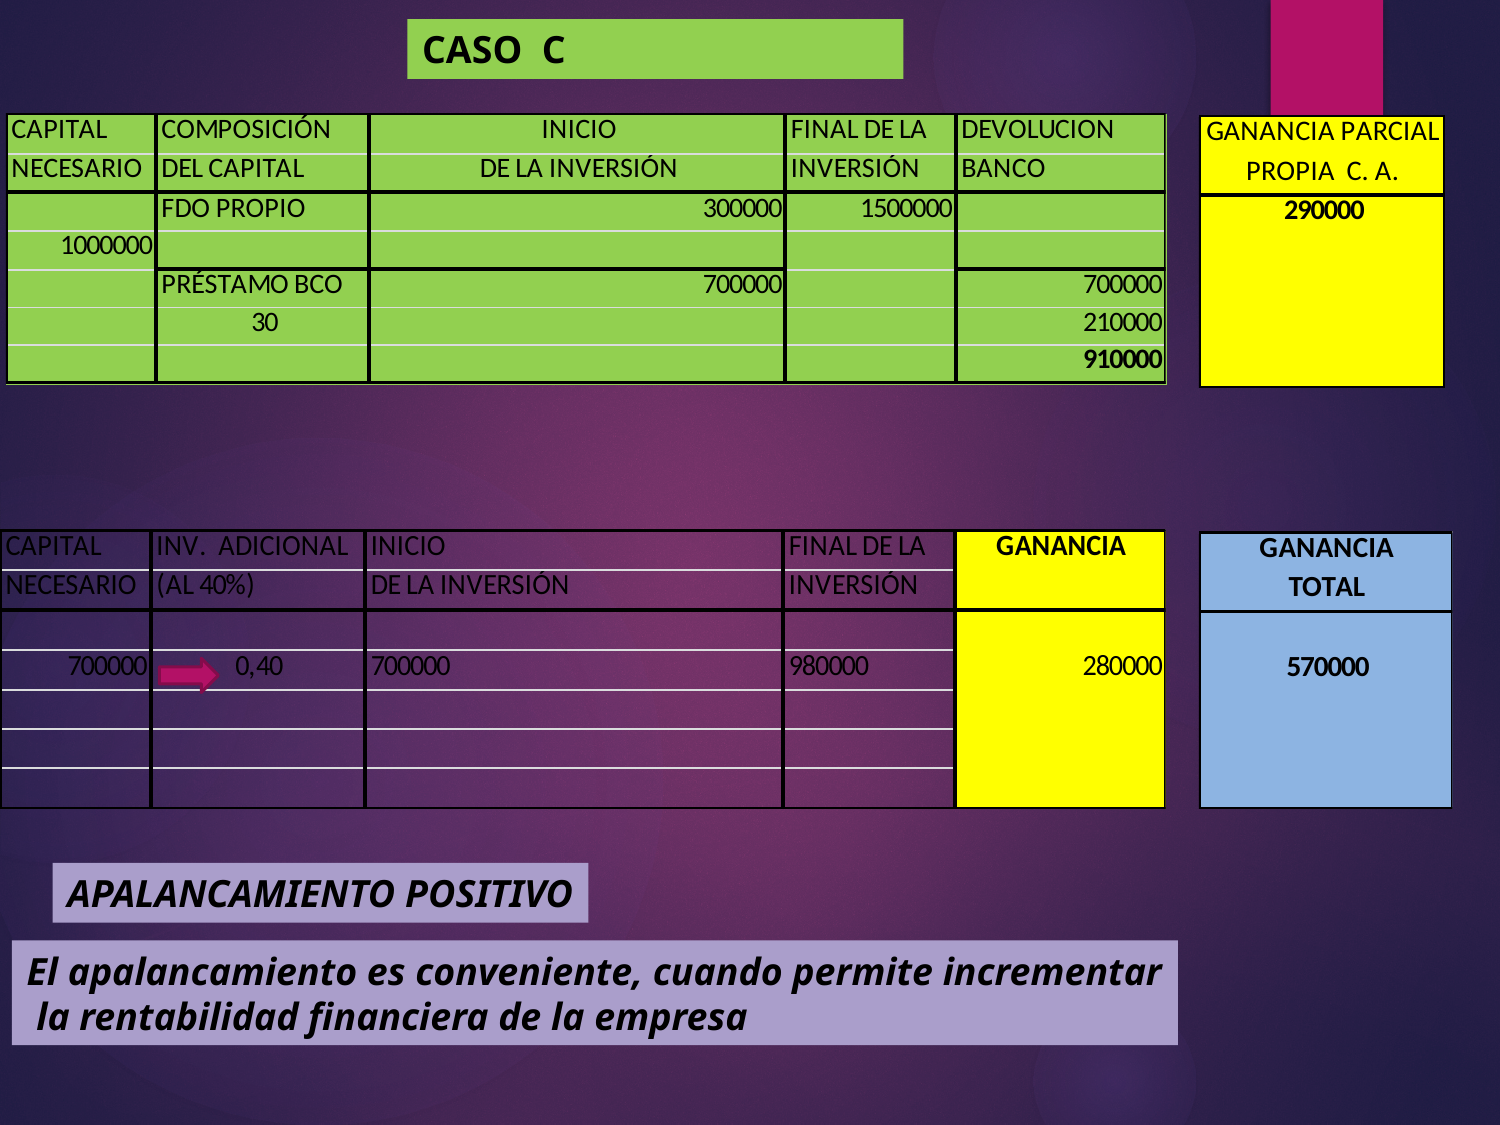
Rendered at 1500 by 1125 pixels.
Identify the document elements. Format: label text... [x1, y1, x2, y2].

text_box APALANCAMIENTO POSITIVO [52, 862, 589, 923]
text_box El apalancamiento es conveniente, cuando permite incrementar la rentabilidad financiera de la empresa [11, 940, 1178, 1046]
picture [5, 113, 1168, 386]
text_box CASO C [407, 19, 904, 79]
picture [0, 529, 1168, 811]
picture [1198, 115, 1448, 391]
picture [1198, 531, 1455, 811]
